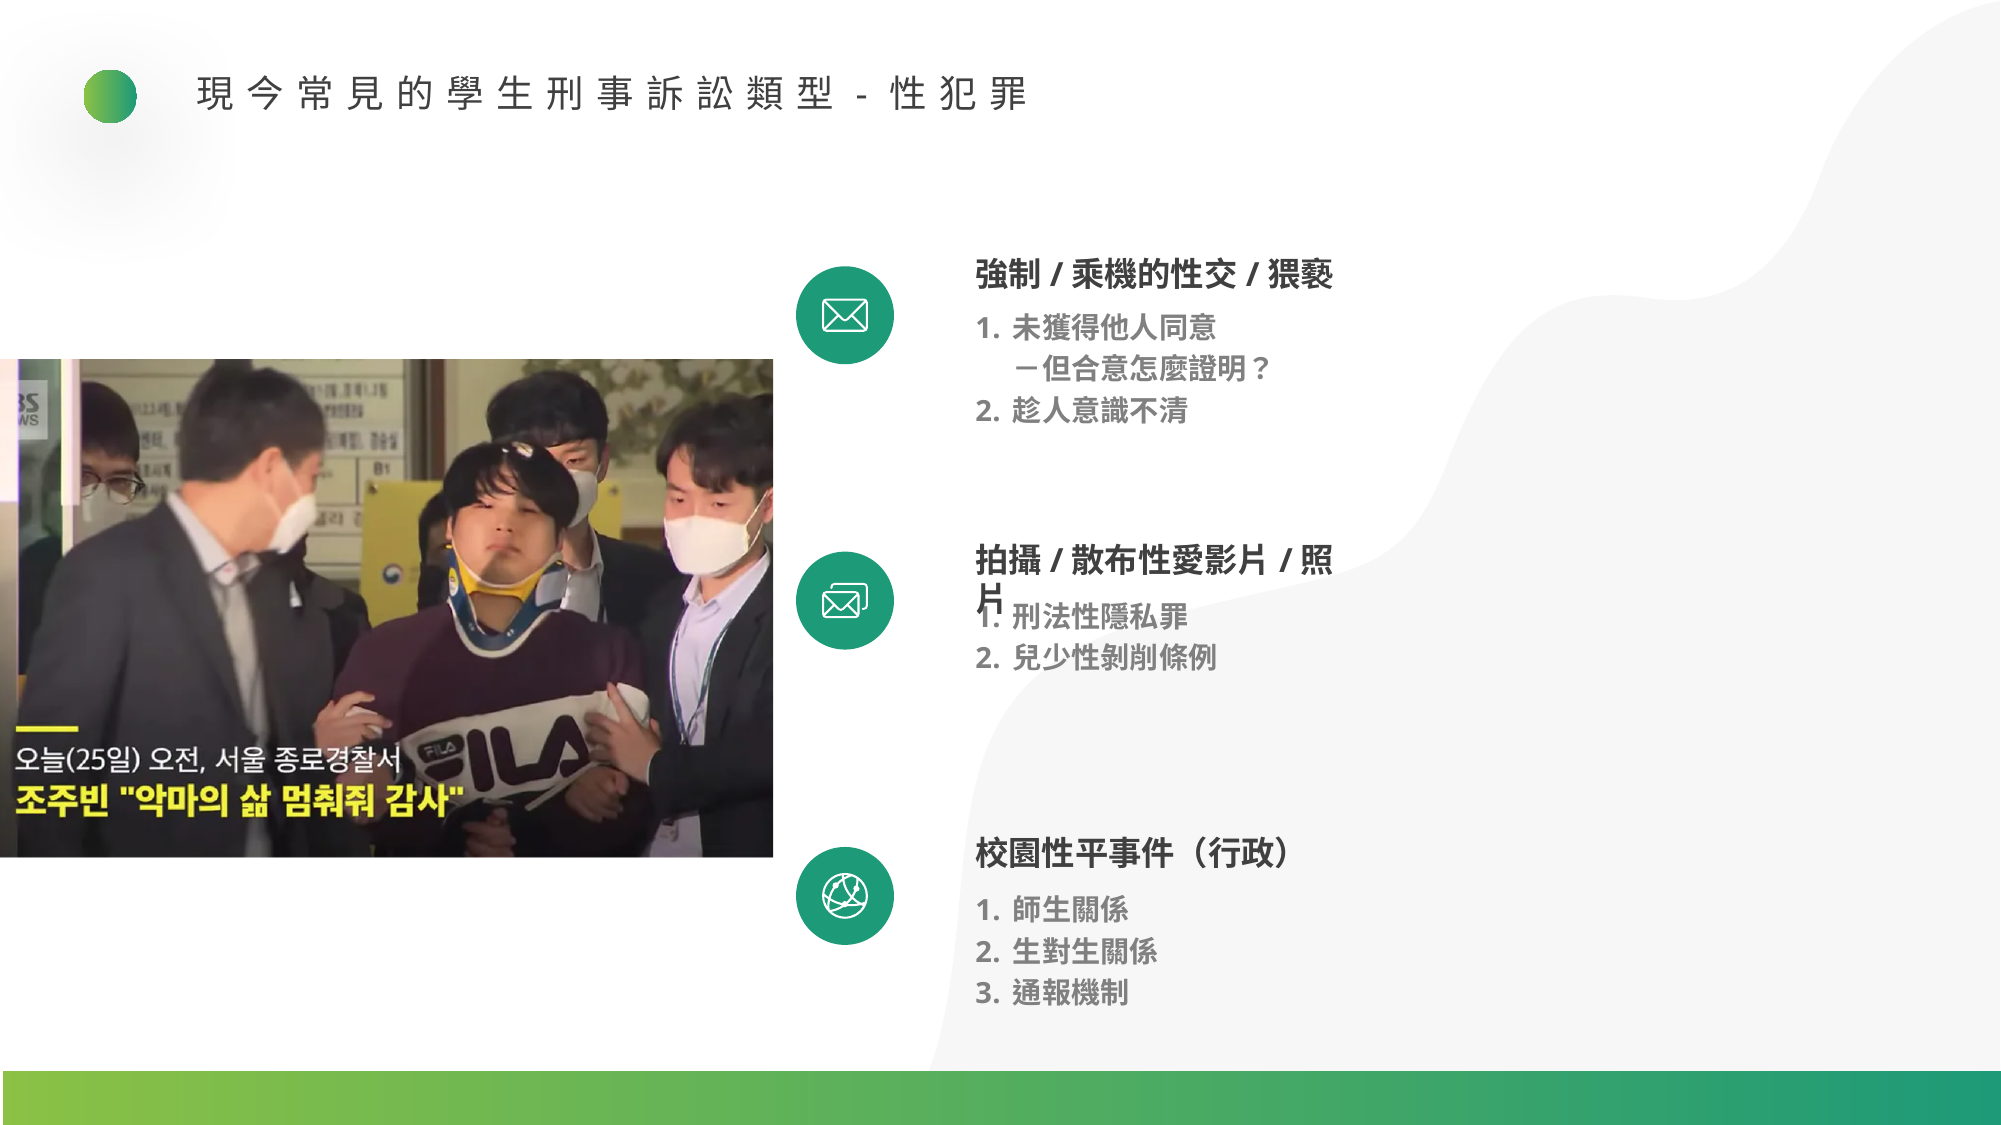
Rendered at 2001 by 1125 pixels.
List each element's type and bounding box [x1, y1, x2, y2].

text_box [2, 0, 2000, 1125]
picture [0, 358, 774, 858]
